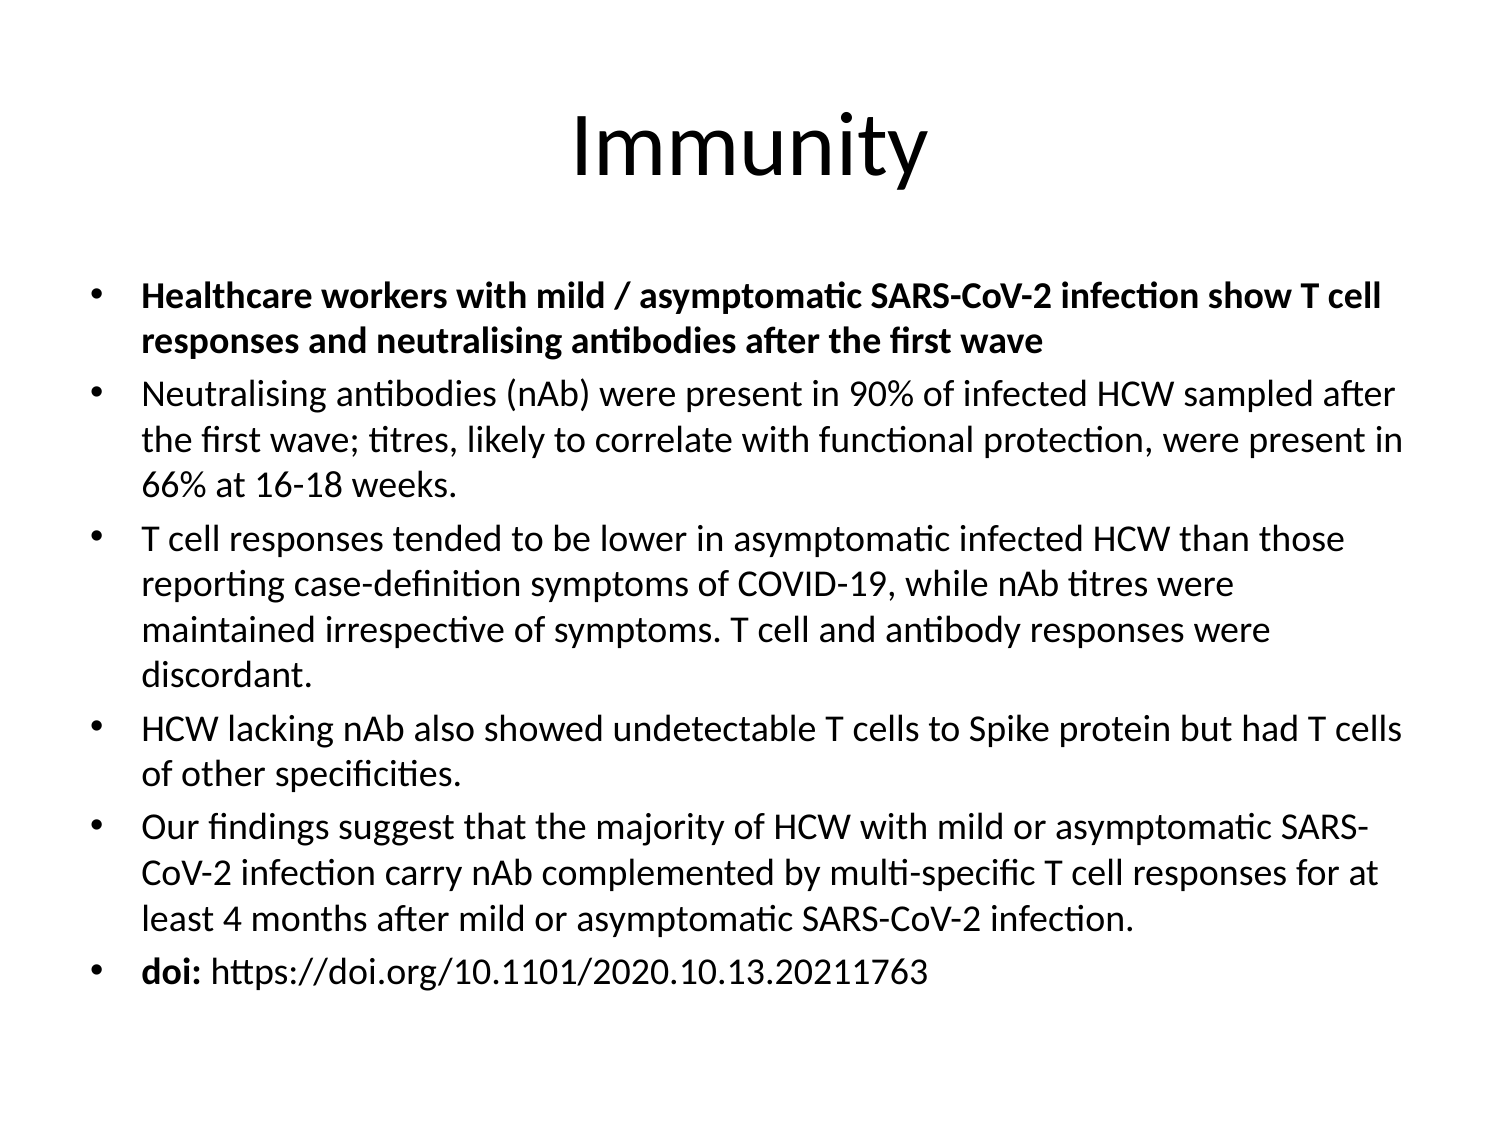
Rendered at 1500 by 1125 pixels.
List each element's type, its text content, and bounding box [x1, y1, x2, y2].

title Immunity [75, 45, 1425, 233]
list Healthcare workers with mild / asymptomatic SARS-CoV-2 infection show T cell responses and neutralising antibodies after the first wave Neutralising antibodies (nAb) were present in 90% of infected HCW sampled after the first wave; titres, likely to correlate with functional protection, were present in 66% at 16-18 weeks. T cell responses tended to be lower in asymptomatic infected HCW than those reporting case-definition symptoms of COVID-19, while nAb titres were maintained irrespective of symptoms. T cell and antibody responses were discordant. HCW lacking nAb also showed undetectable T cells to Spike protein but had T cells of other specificities. Our findings suggest that the majority of HCW with mild or asymptomatic SARS-CoV-2 infection carry nAb complemented by multi-specific T cell responses for at least 4 months after mild or asymptomatic SARS-CoV-2 infection. doi: https://doi.org/10.1101/2020.10.13.20211763 [75, 262, 1425, 1005]
